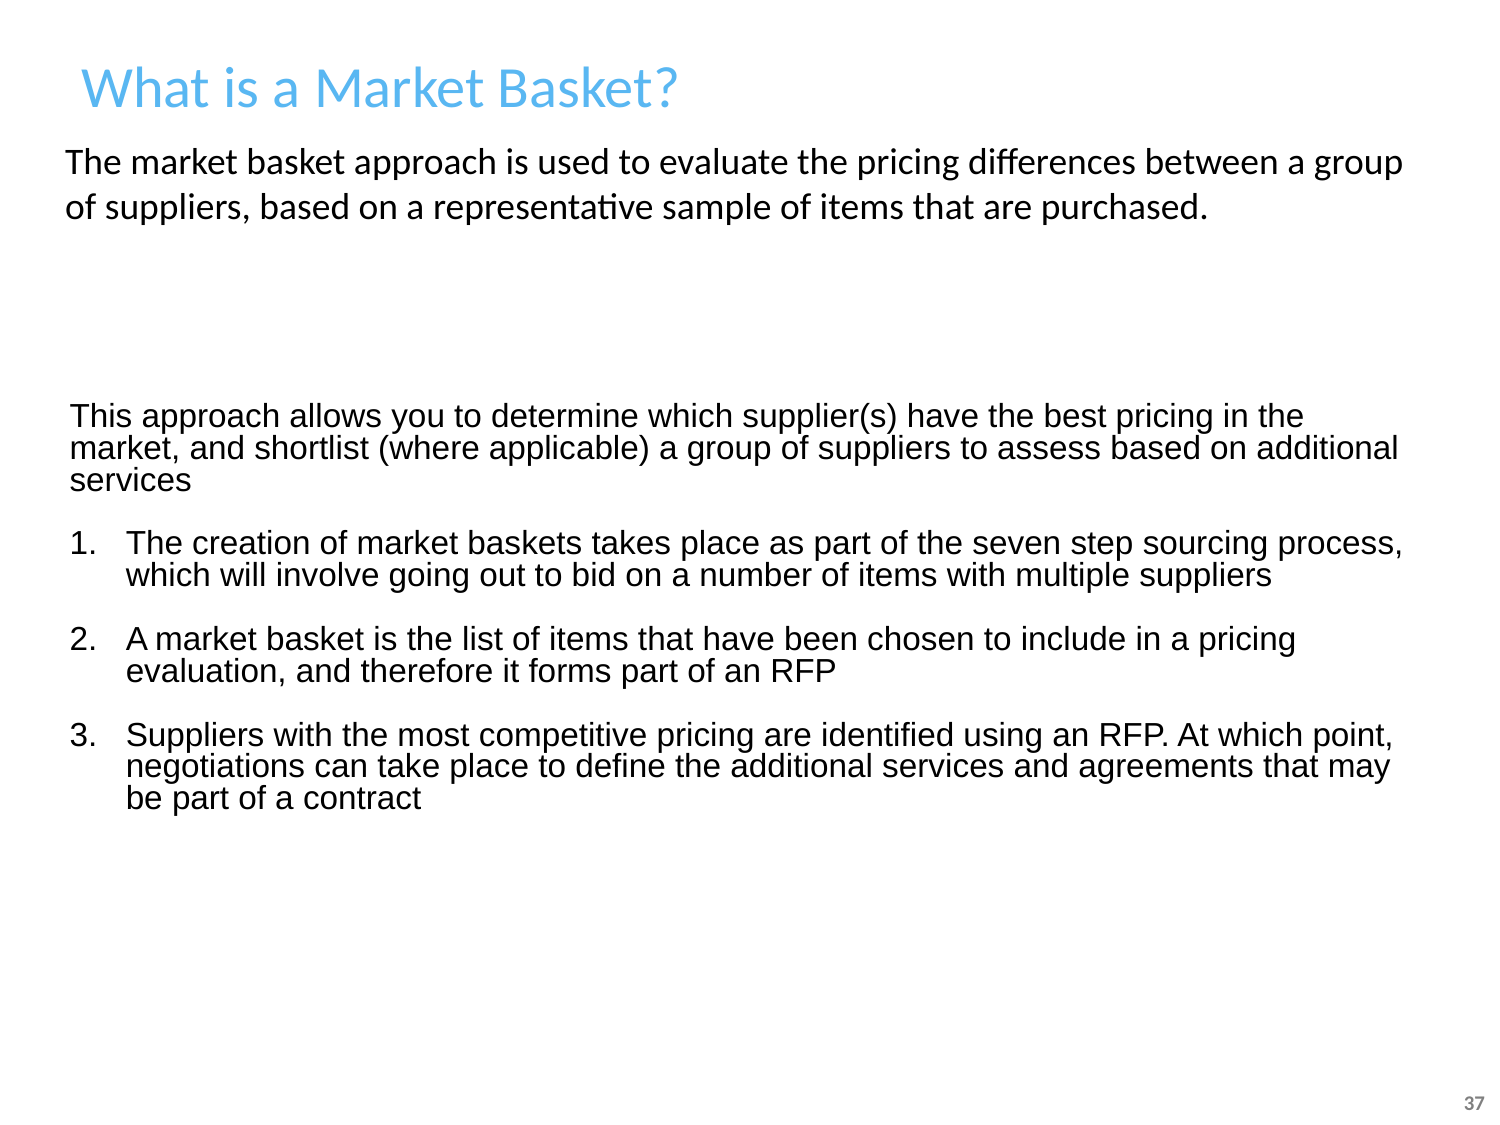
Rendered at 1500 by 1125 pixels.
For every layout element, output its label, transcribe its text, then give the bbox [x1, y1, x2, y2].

text_box This approach allows you to determine which supplier(s) have the best pricing in the market, and shortlist (where applicable) a group of suppliers to assess based on additional services The creation of market baskets takes place as part of the seven step sourcing process, which will involve going out to bid on a number of items with multiple suppliers A market basket is the list of items that have been chosen to include in a pricing evaluation, and therefore it forms part of an RFP Suppliers with the most competitive pricing are identified using an RFP. At which point, negotiations can take place to define the additional services and agreements that may be part of a contract [54, 394, 1425, 920]
slide_number 37 [1222, 1079, 1500, 1124]
text_box The market basket approach is used to evaluate the pricing differences between a group of suppliers, based on a representative sample of items that are purchased. [50, 129, 1444, 225]
title What is a Market Basket? [81, 2, 1419, 120]
